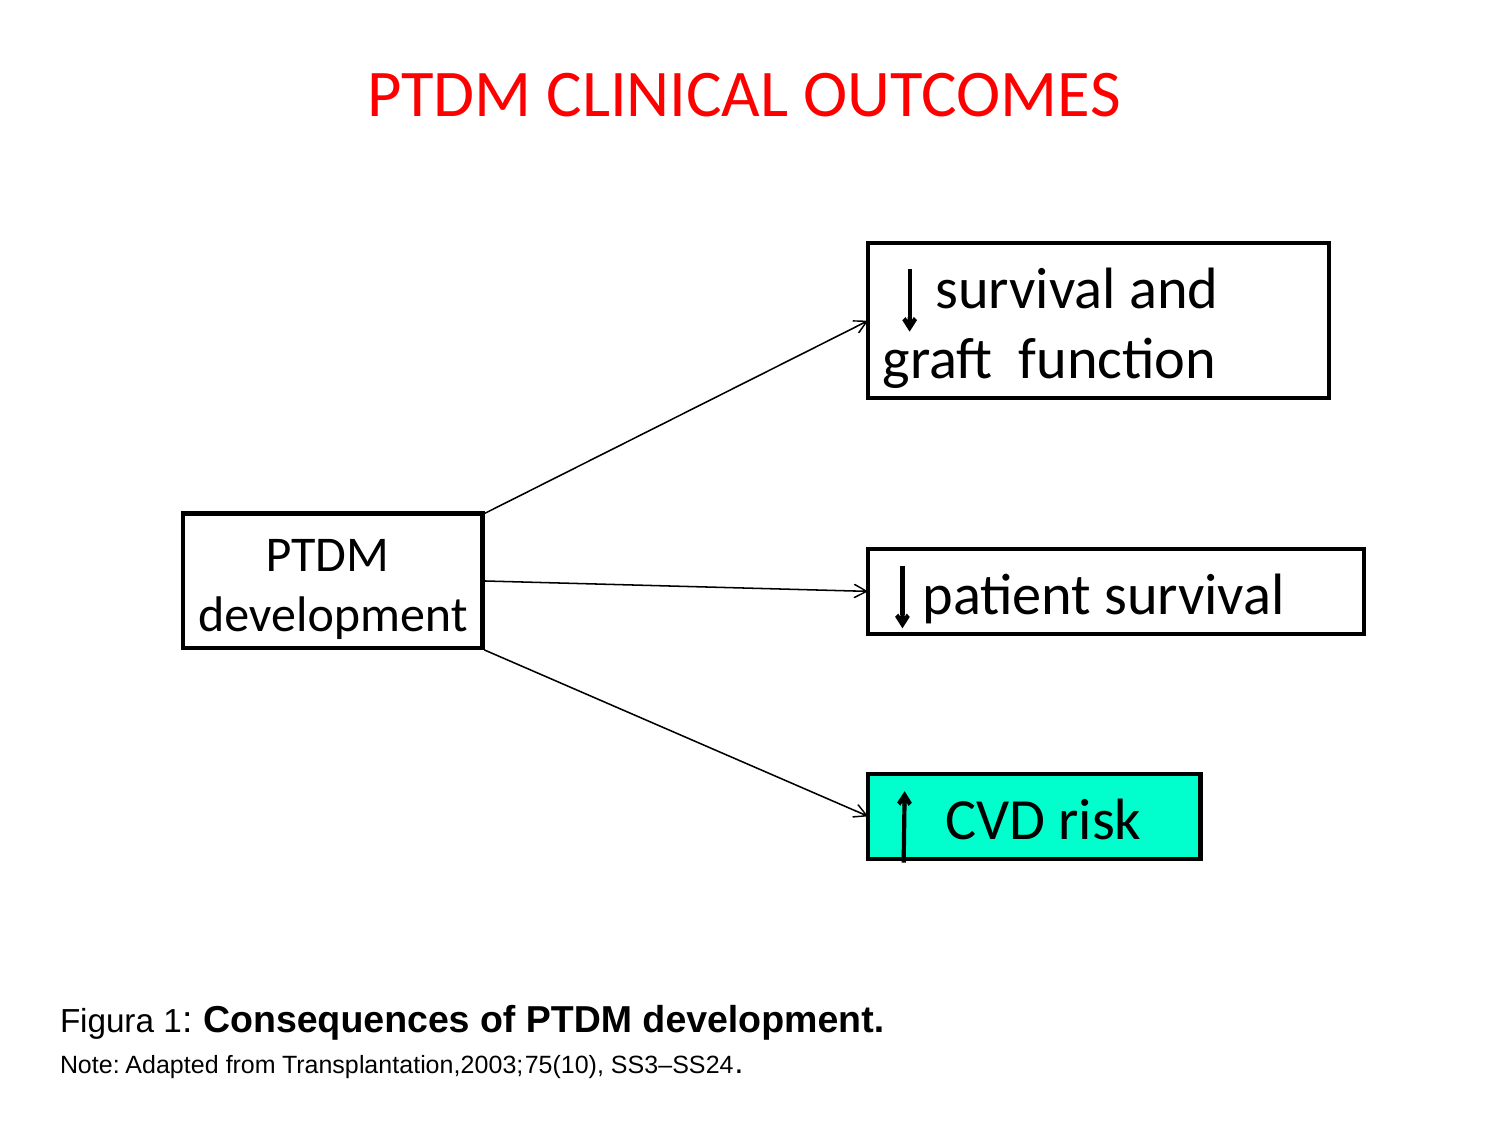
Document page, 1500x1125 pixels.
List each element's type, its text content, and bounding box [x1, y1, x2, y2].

text_box PTDM CLINICAL OUTCOMES [230, 42, 1258, 138]
text_box PTDM development [183, 513, 483, 649]
text_box survival and graft function [868, 243, 1329, 398]
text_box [484, 649, 869, 818]
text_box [484, 321, 869, 514]
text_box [484, 581, 869, 593]
text_box CVD risk [868, 773, 1201, 859]
text_box patient survival [868, 549, 1365, 634]
text_box Figura 1: Consequences of PTDM development. Note: Adapted from Transplantation,2003;75(10), SS3–SS24. [45, 987, 900, 1088]
